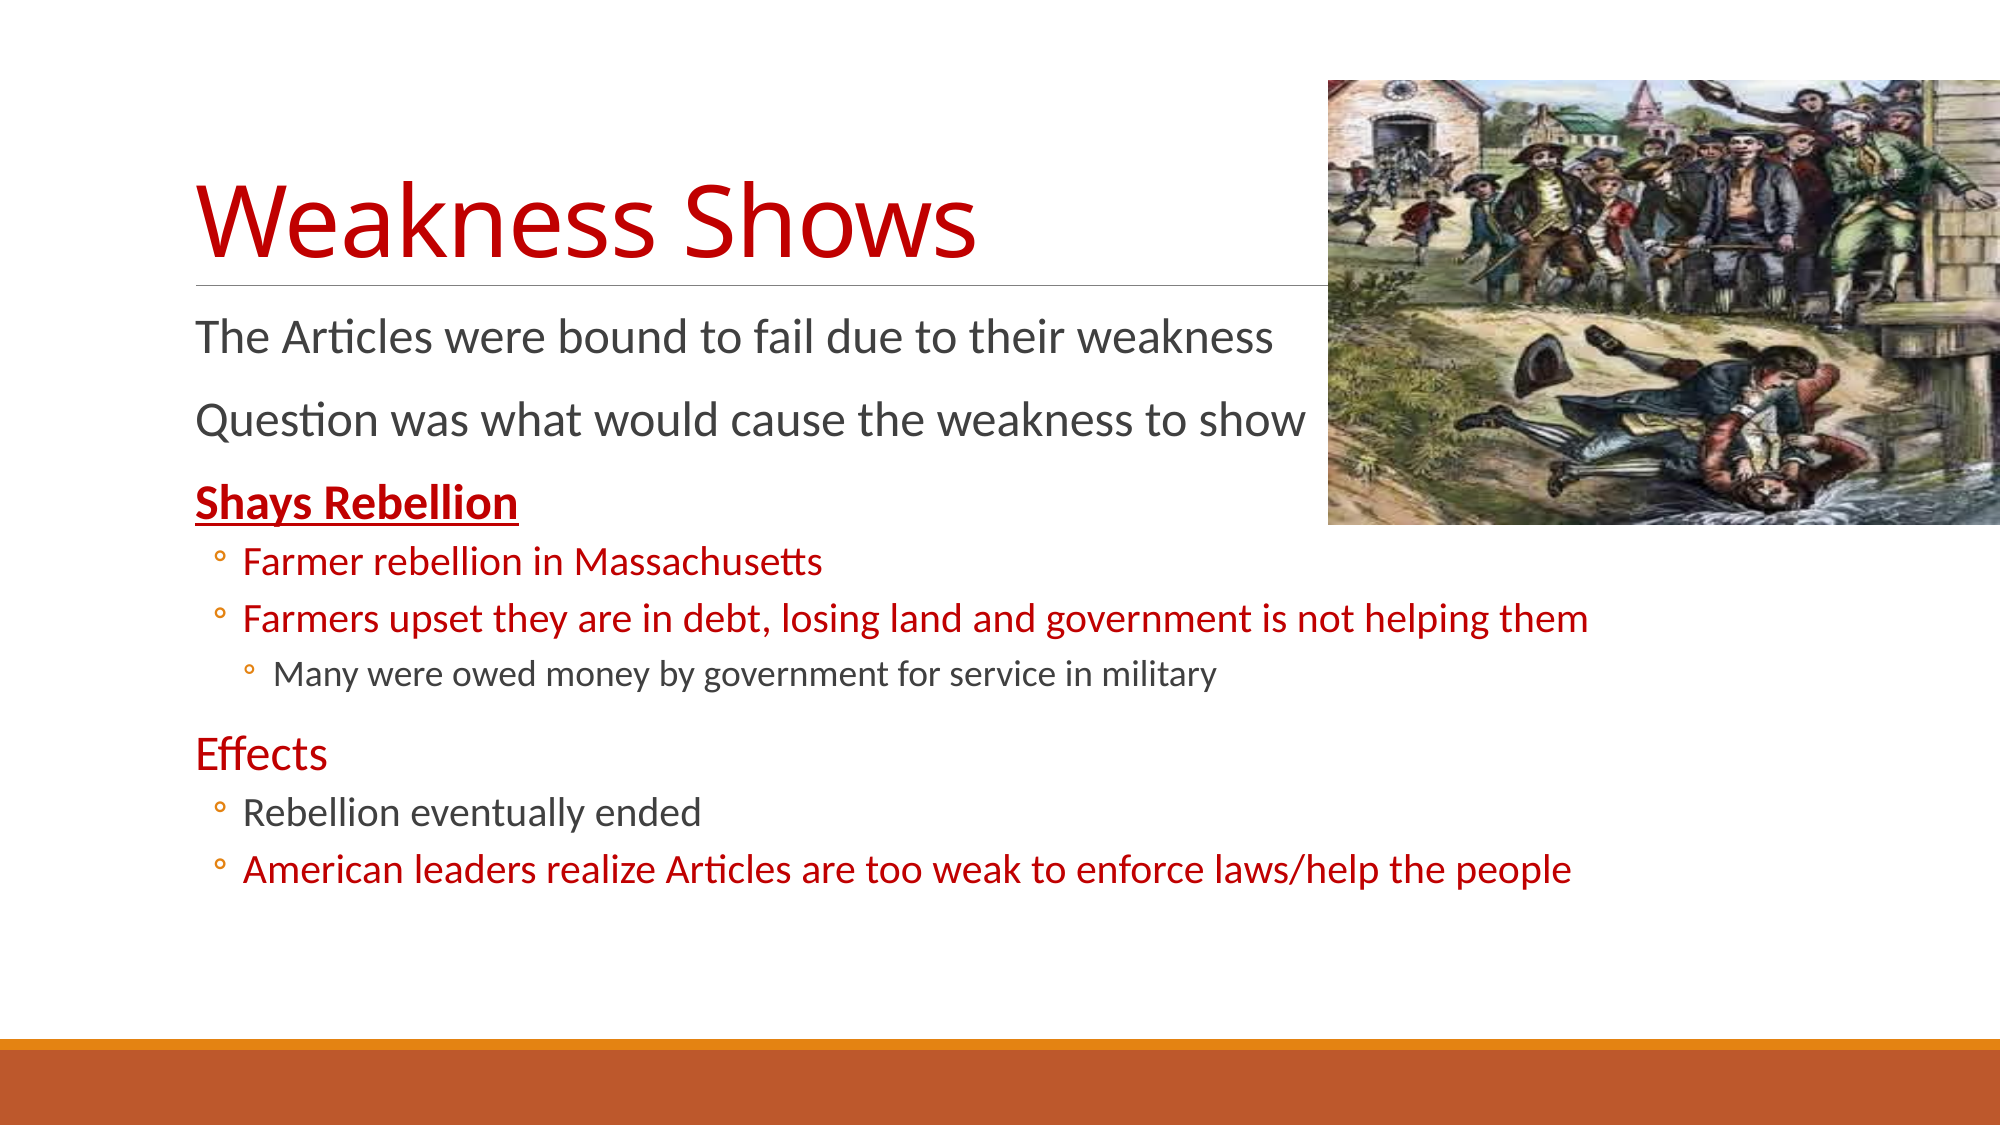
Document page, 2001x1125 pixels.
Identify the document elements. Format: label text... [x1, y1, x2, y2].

picture [1327, 80, 2000, 526]
title Weakness Shows [180, 47, 1830, 285]
list The Articles were bound to fail due to their weakness Question was what would cause the weakness to show Shays Rebellion Farmer rebellion in Massachusetts Farmers upset they are in debt, losing land and government is not helping them Many were owed money by government for service in military Effects Rebellion eventually ended American leaders realize Articles are too weak to enforce laws/help the people [180, 302, 1830, 963]
